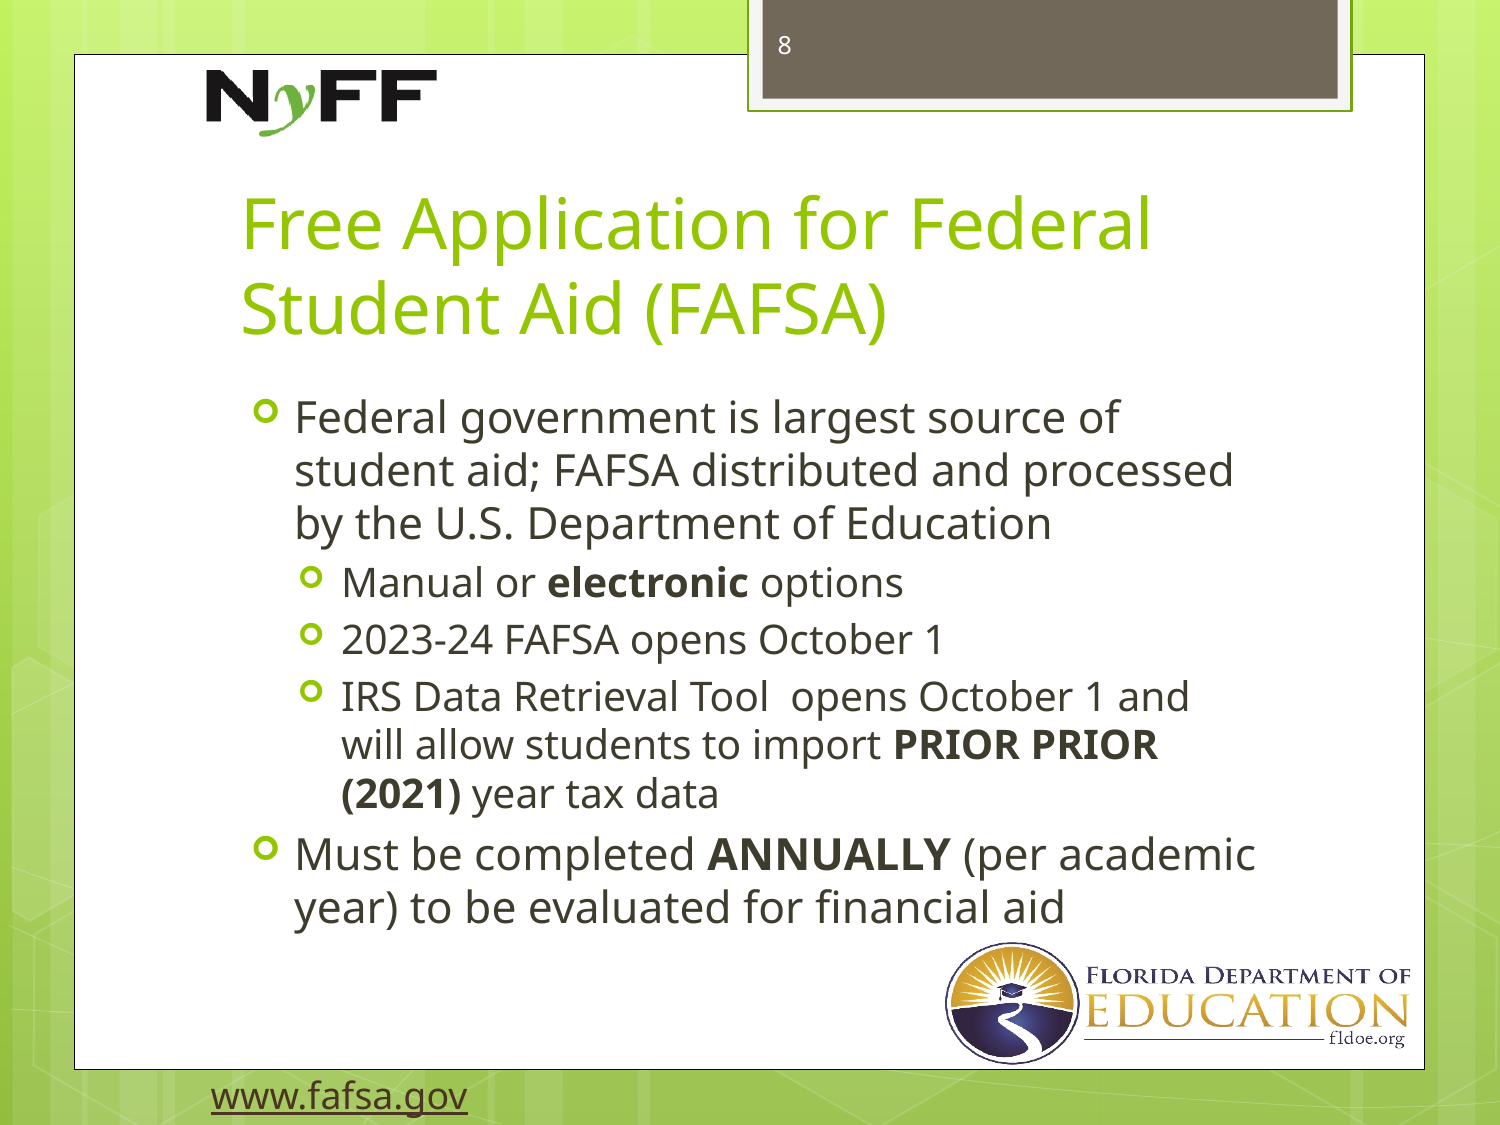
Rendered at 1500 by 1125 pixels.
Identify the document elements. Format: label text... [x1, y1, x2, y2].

title Free Application for Federal Student Aid (FAFSA) [225, 168, 1275, 357]
list Federal government is largest source of student aid; FAFSA distributed and processed by the U.S. Department of Education Manual or electronic options 2023-24 FAFSA opens October 1 IRS Data Retrieval Tool opens October 1 and will allow students to import PRIOR PRIOR (2021) year tax data Must be completed ANNUALLY (per academic year) to be evaluated for financial aid [225, 381, 1275, 957]
picture [188, 46, 452, 150]
picture [912, 916, 1443, 1090]
text_box www.fafsa.gov [195, 1064, 483, 1125]
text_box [0, 0, 188, 1125]
slide_number 8 [762, 11, 821, 82]
